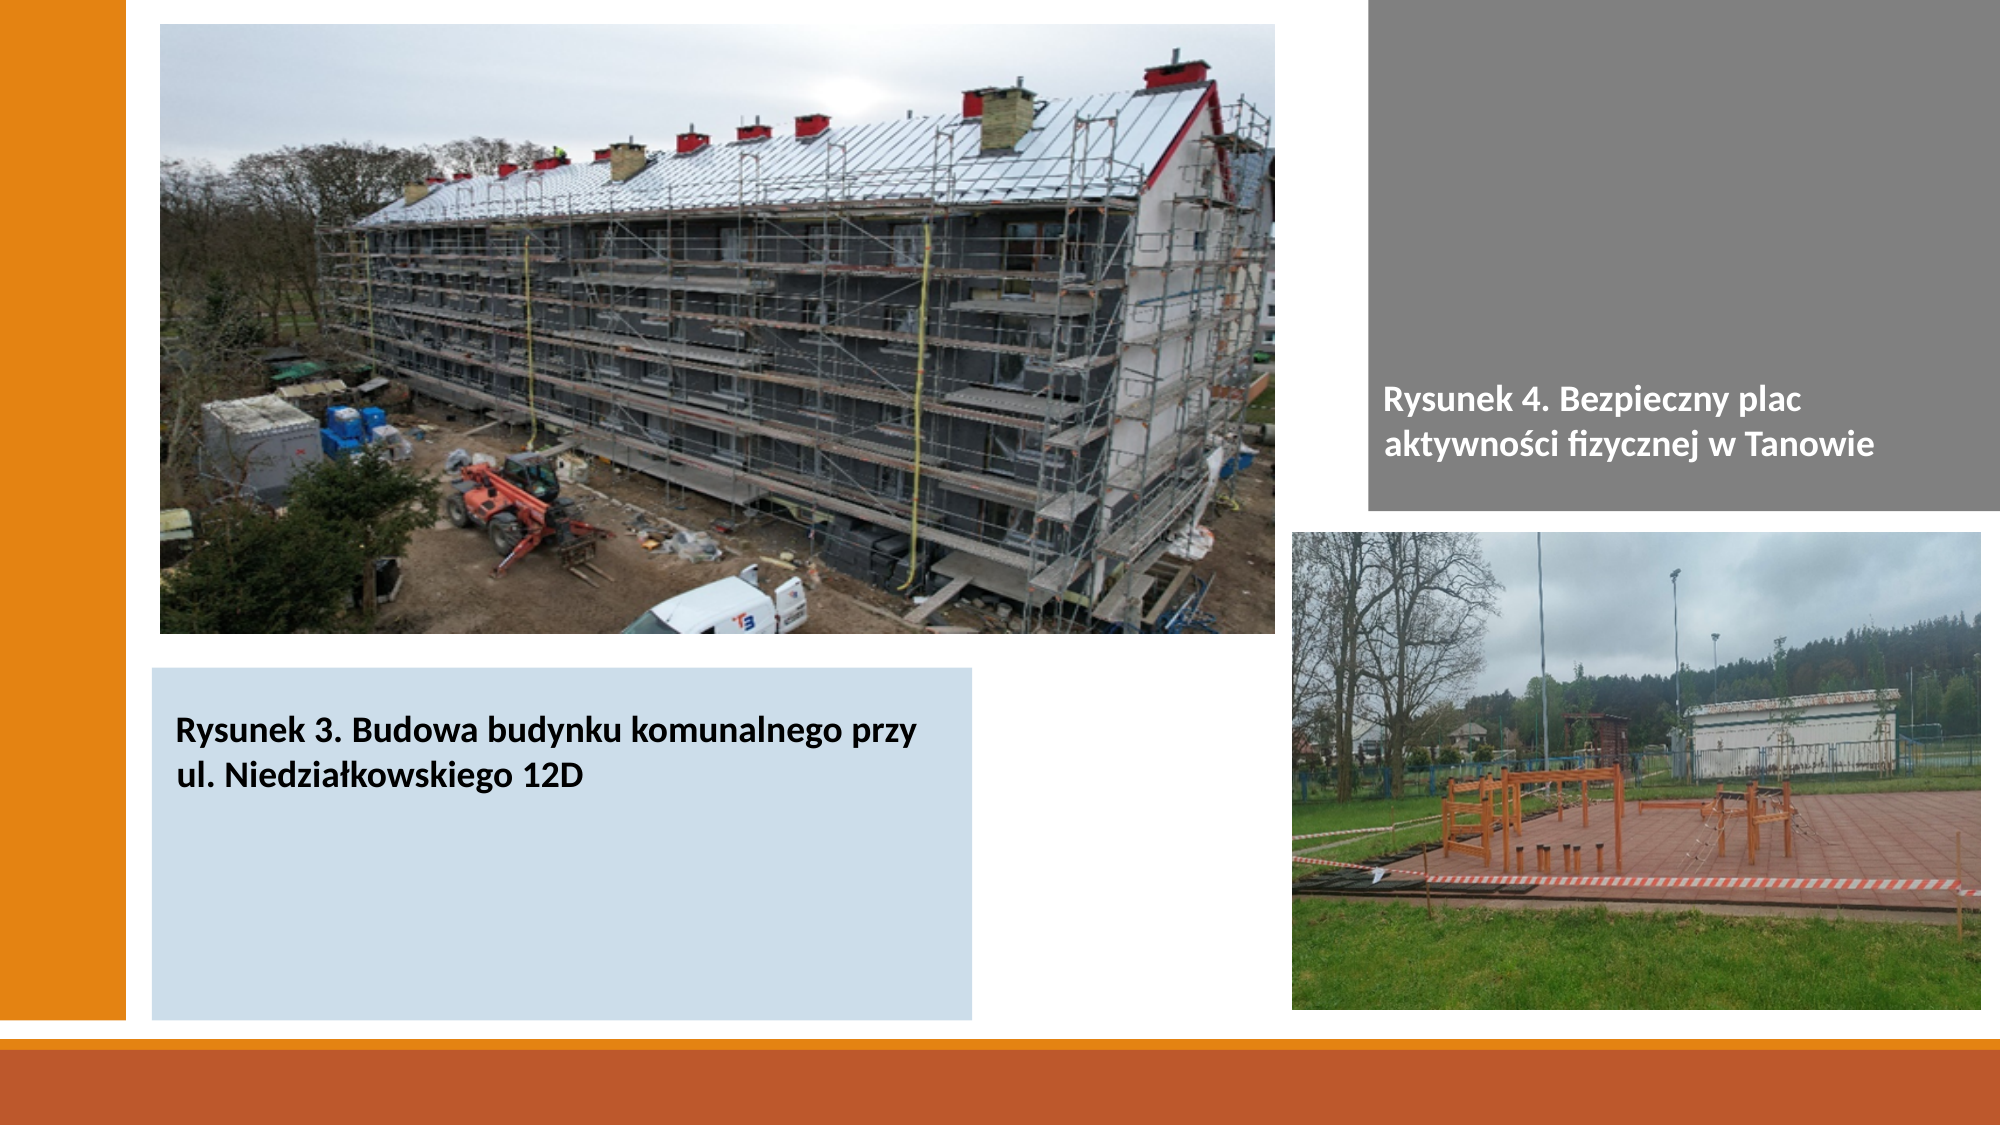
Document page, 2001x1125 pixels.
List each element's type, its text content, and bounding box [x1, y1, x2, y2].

text_box [0, 1049, 2000, 1125]
text_box Rysunek 4. Bezpieczny plac aktywności fizycznej w Tanowie [1368, 366, 1958, 472]
text_box [0, 0, 127, 1022]
text_box Rysunek 3. Budowa budynku komunalnego przy ul. Niedziałkowskiego 12D [160, 697, 940, 854]
picture [160, 23, 1275, 634]
picture [1292, 532, 1981, 1011]
text_box [151, 666, 973, 1022]
text_box [1367, 0, 2000, 512]
text_box [0, 1038, 2000, 1049]
